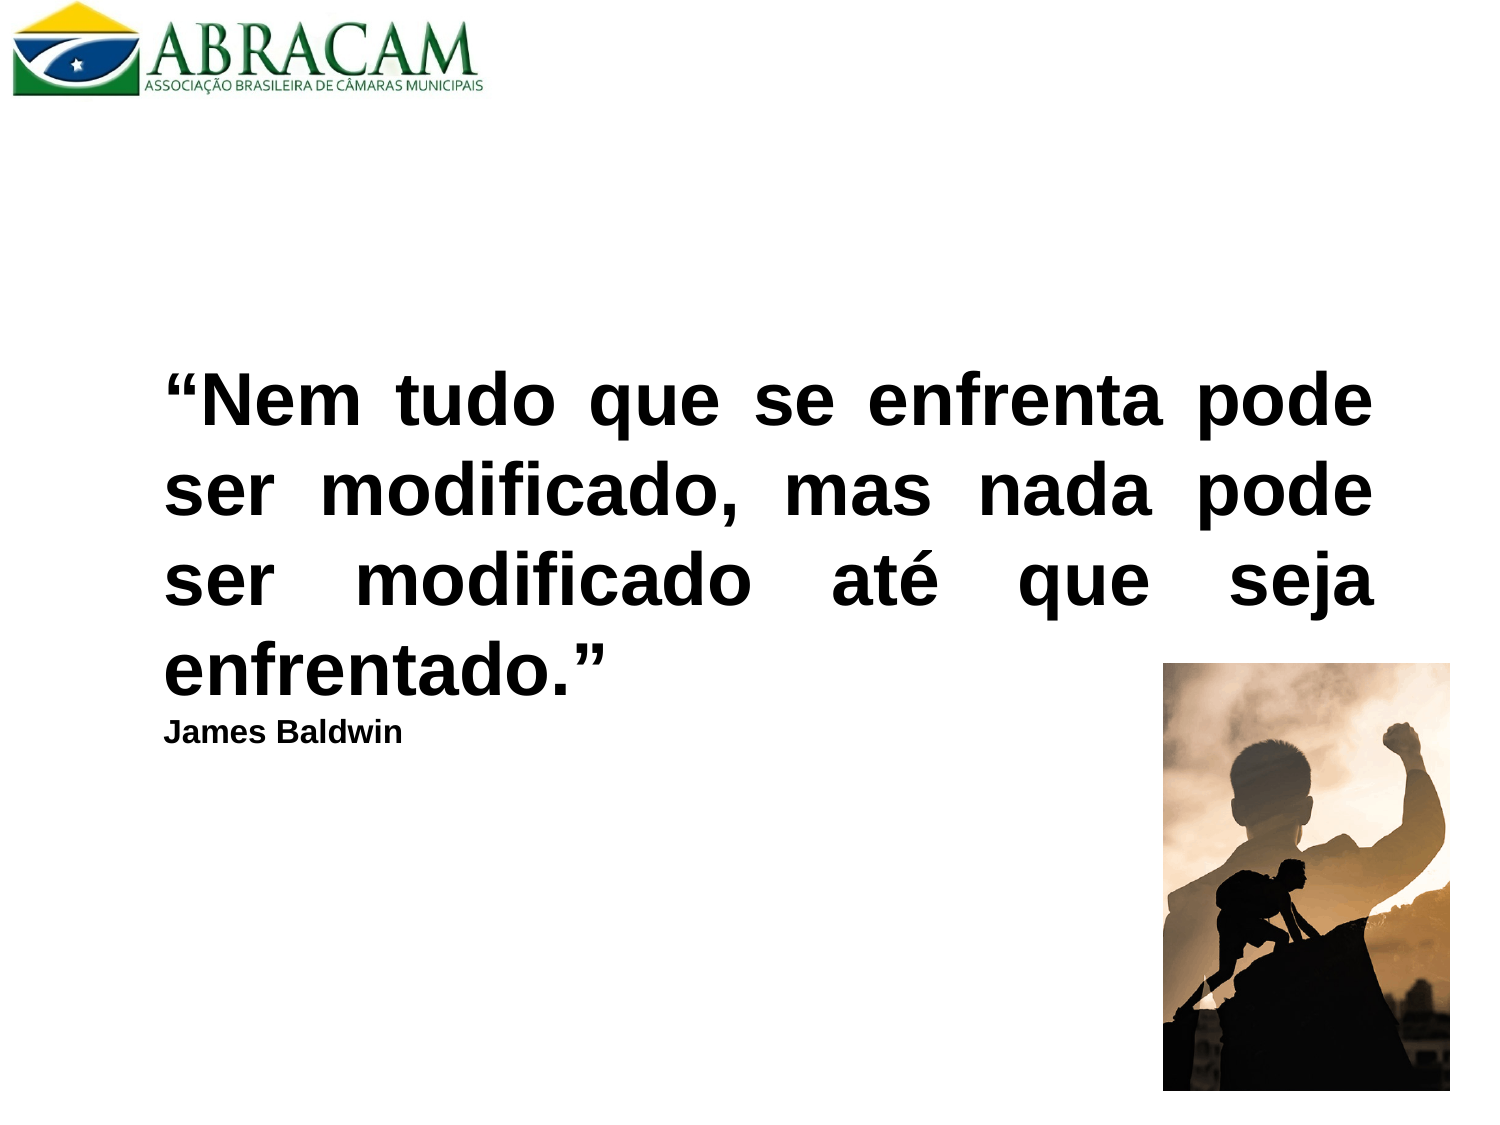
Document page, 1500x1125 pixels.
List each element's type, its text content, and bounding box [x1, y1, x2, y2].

picture [1163, 663, 1450, 1091]
picture [0, 0, 493, 102]
text_box “Nem tudo que se enfrenta pode ser modificado, mas nada pode ser modificado até que seja enfrentado.” James Baldwin [148, 302, 1391, 944]
